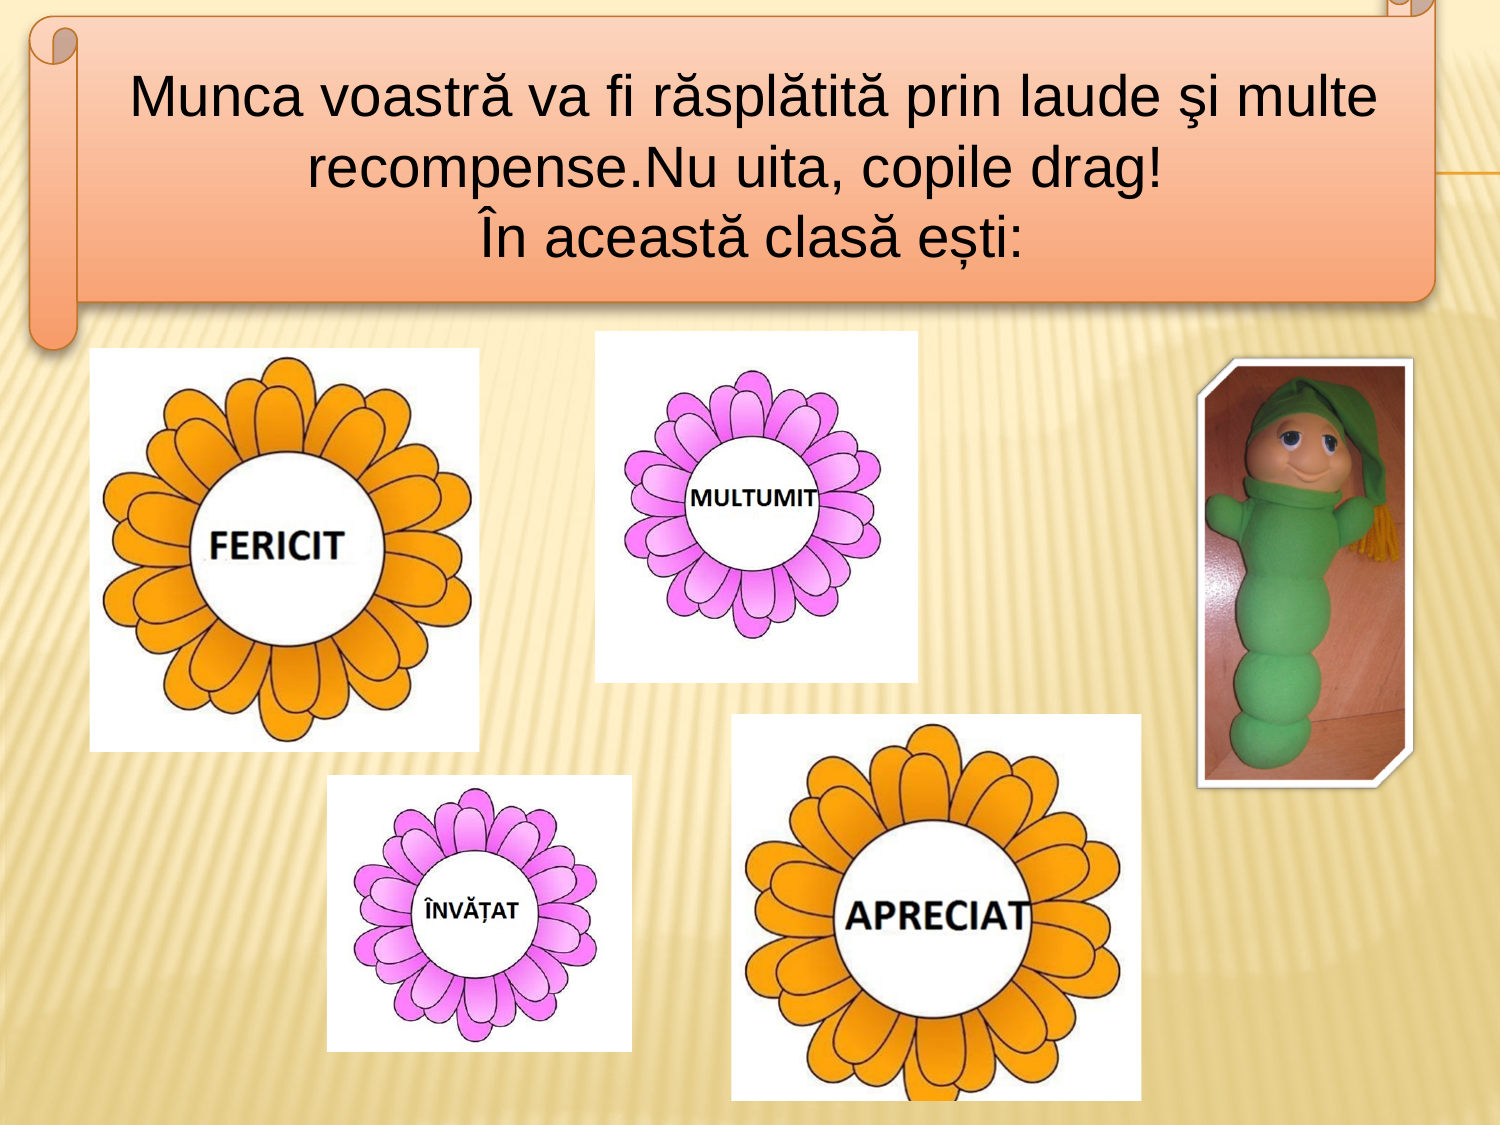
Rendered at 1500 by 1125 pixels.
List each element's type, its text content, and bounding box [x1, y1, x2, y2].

picture [730, 714, 1142, 1102]
text_box Munca voastră va fi răsplătită prin laude şi multe recompense.Nu uita, copile drag! În această clasă ești: [28, 0, 1436, 351]
picture [594, 331, 918, 684]
picture [1187, 348, 1422, 798]
picture [326, 774, 633, 1053]
picture [89, 348, 480, 752]
